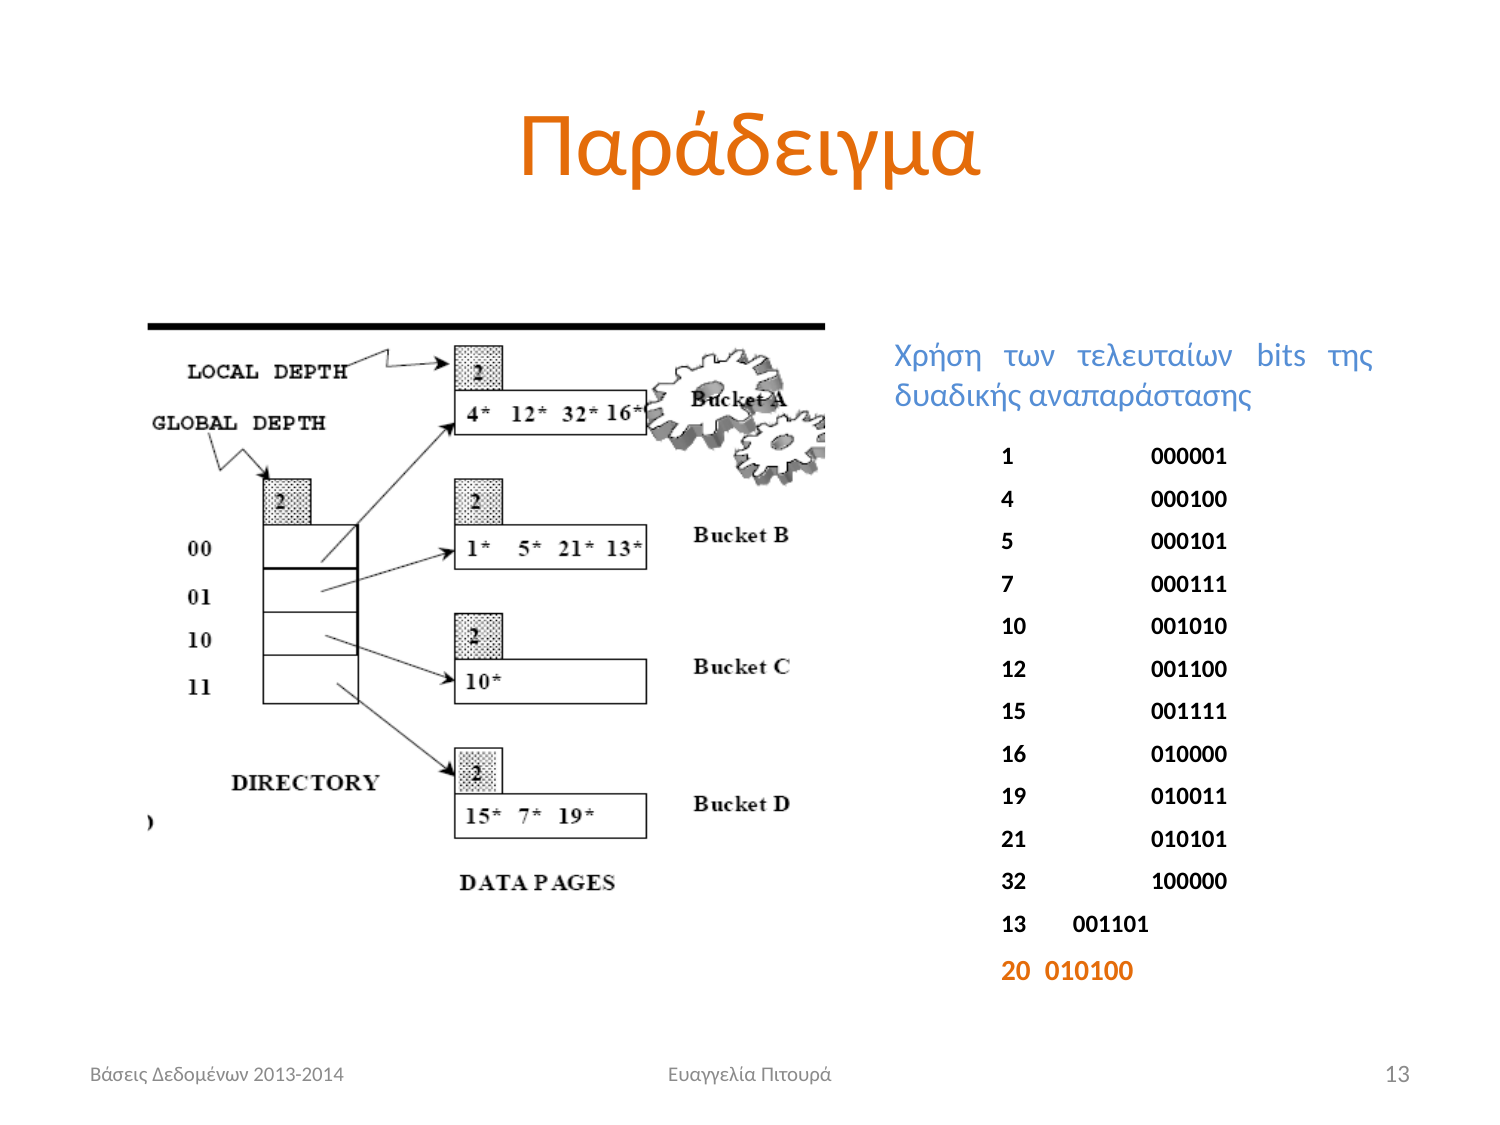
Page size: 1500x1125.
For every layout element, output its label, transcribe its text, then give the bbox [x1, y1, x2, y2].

slide_number Βάσεις Δεδομένων 2013-2014 [75, 1042, 425, 1103]
text_box 1 000001 4 000100 5 000101 7 000111 10 001010 12 001100 15 001111 16 010000 19 010011 21 010101 32 100000 001101 20 010100 [986, 432, 1329, 994]
footer Ευαγγελία Πιτουρά [512, 1042, 988, 1103]
title Παράδειγμα [75, 45, 1425, 233]
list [147, 290, 826, 906]
slide_number 13 [1074, 1042, 1425, 1103]
text_box Χρήση των τελευταίων bits της δυαδικής αναπαράστασης [879, 326, 1388, 421]
